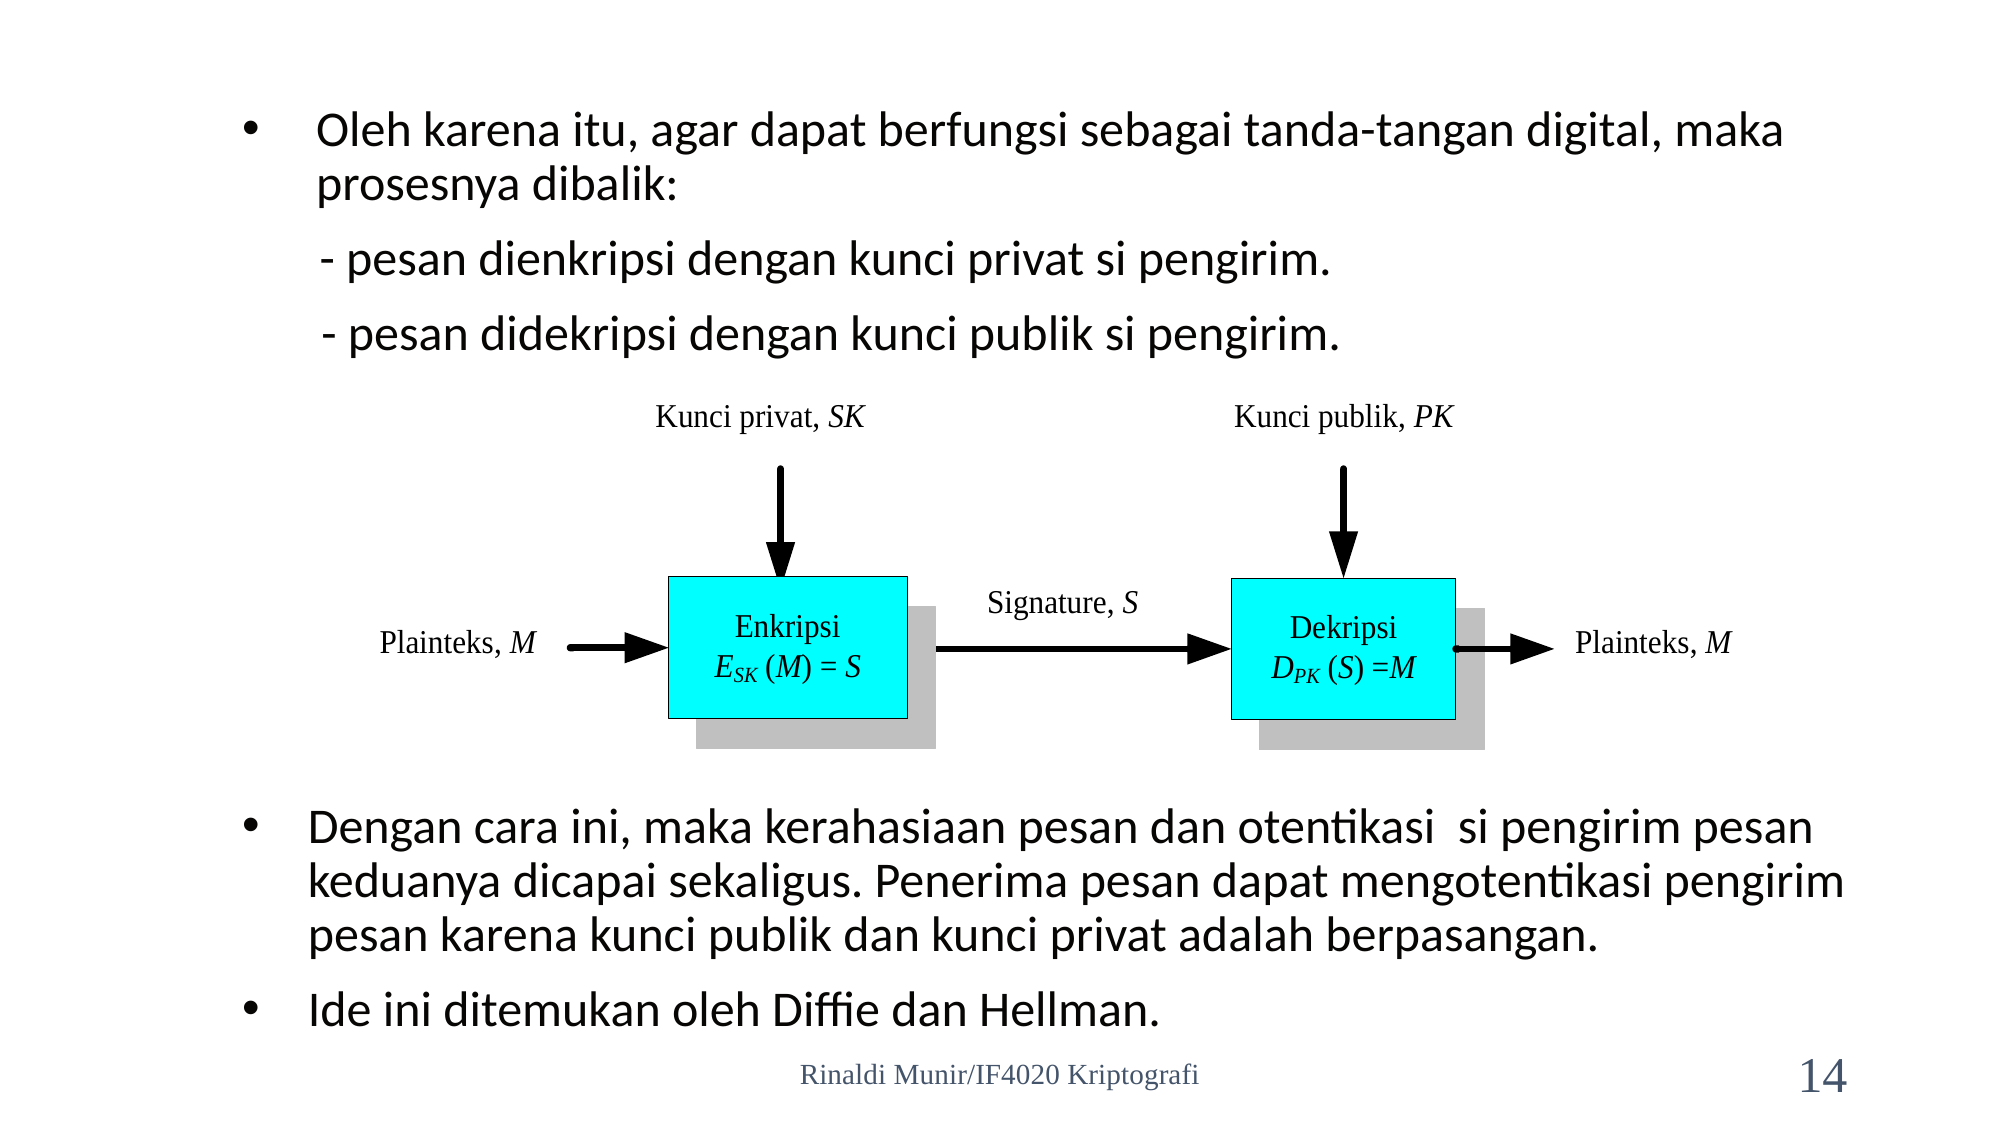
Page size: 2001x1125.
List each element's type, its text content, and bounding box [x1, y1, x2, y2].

list Oleh karena itu, agar dapat berfungsi sebagai tanda-tangan digital, maka prosesnya dibalik: - pesan dienkripsi dengan kunci privat si pengirim. - pesan didekripsi dengan kunci publik si pengirim. Dengan cara ini, maka kerahasiaan pesan dan otentikasi si pengirim pesan keduanya dicapai sekaligus. Penerima pesan dapat mengotentikasi pengirim pesan karena kunci publik dan kunci privat adalah berpasangan. Ide ini ditemukan oleh Diffie dan Hellman. [161, 96, 1908, 1103]
slide_number 14 [1412, 1042, 1863, 1103]
footer Rinaldi Munir/IF4020 Kriptografi [662, 1042, 1338, 1103]
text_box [323, 384, 1788, 755]
